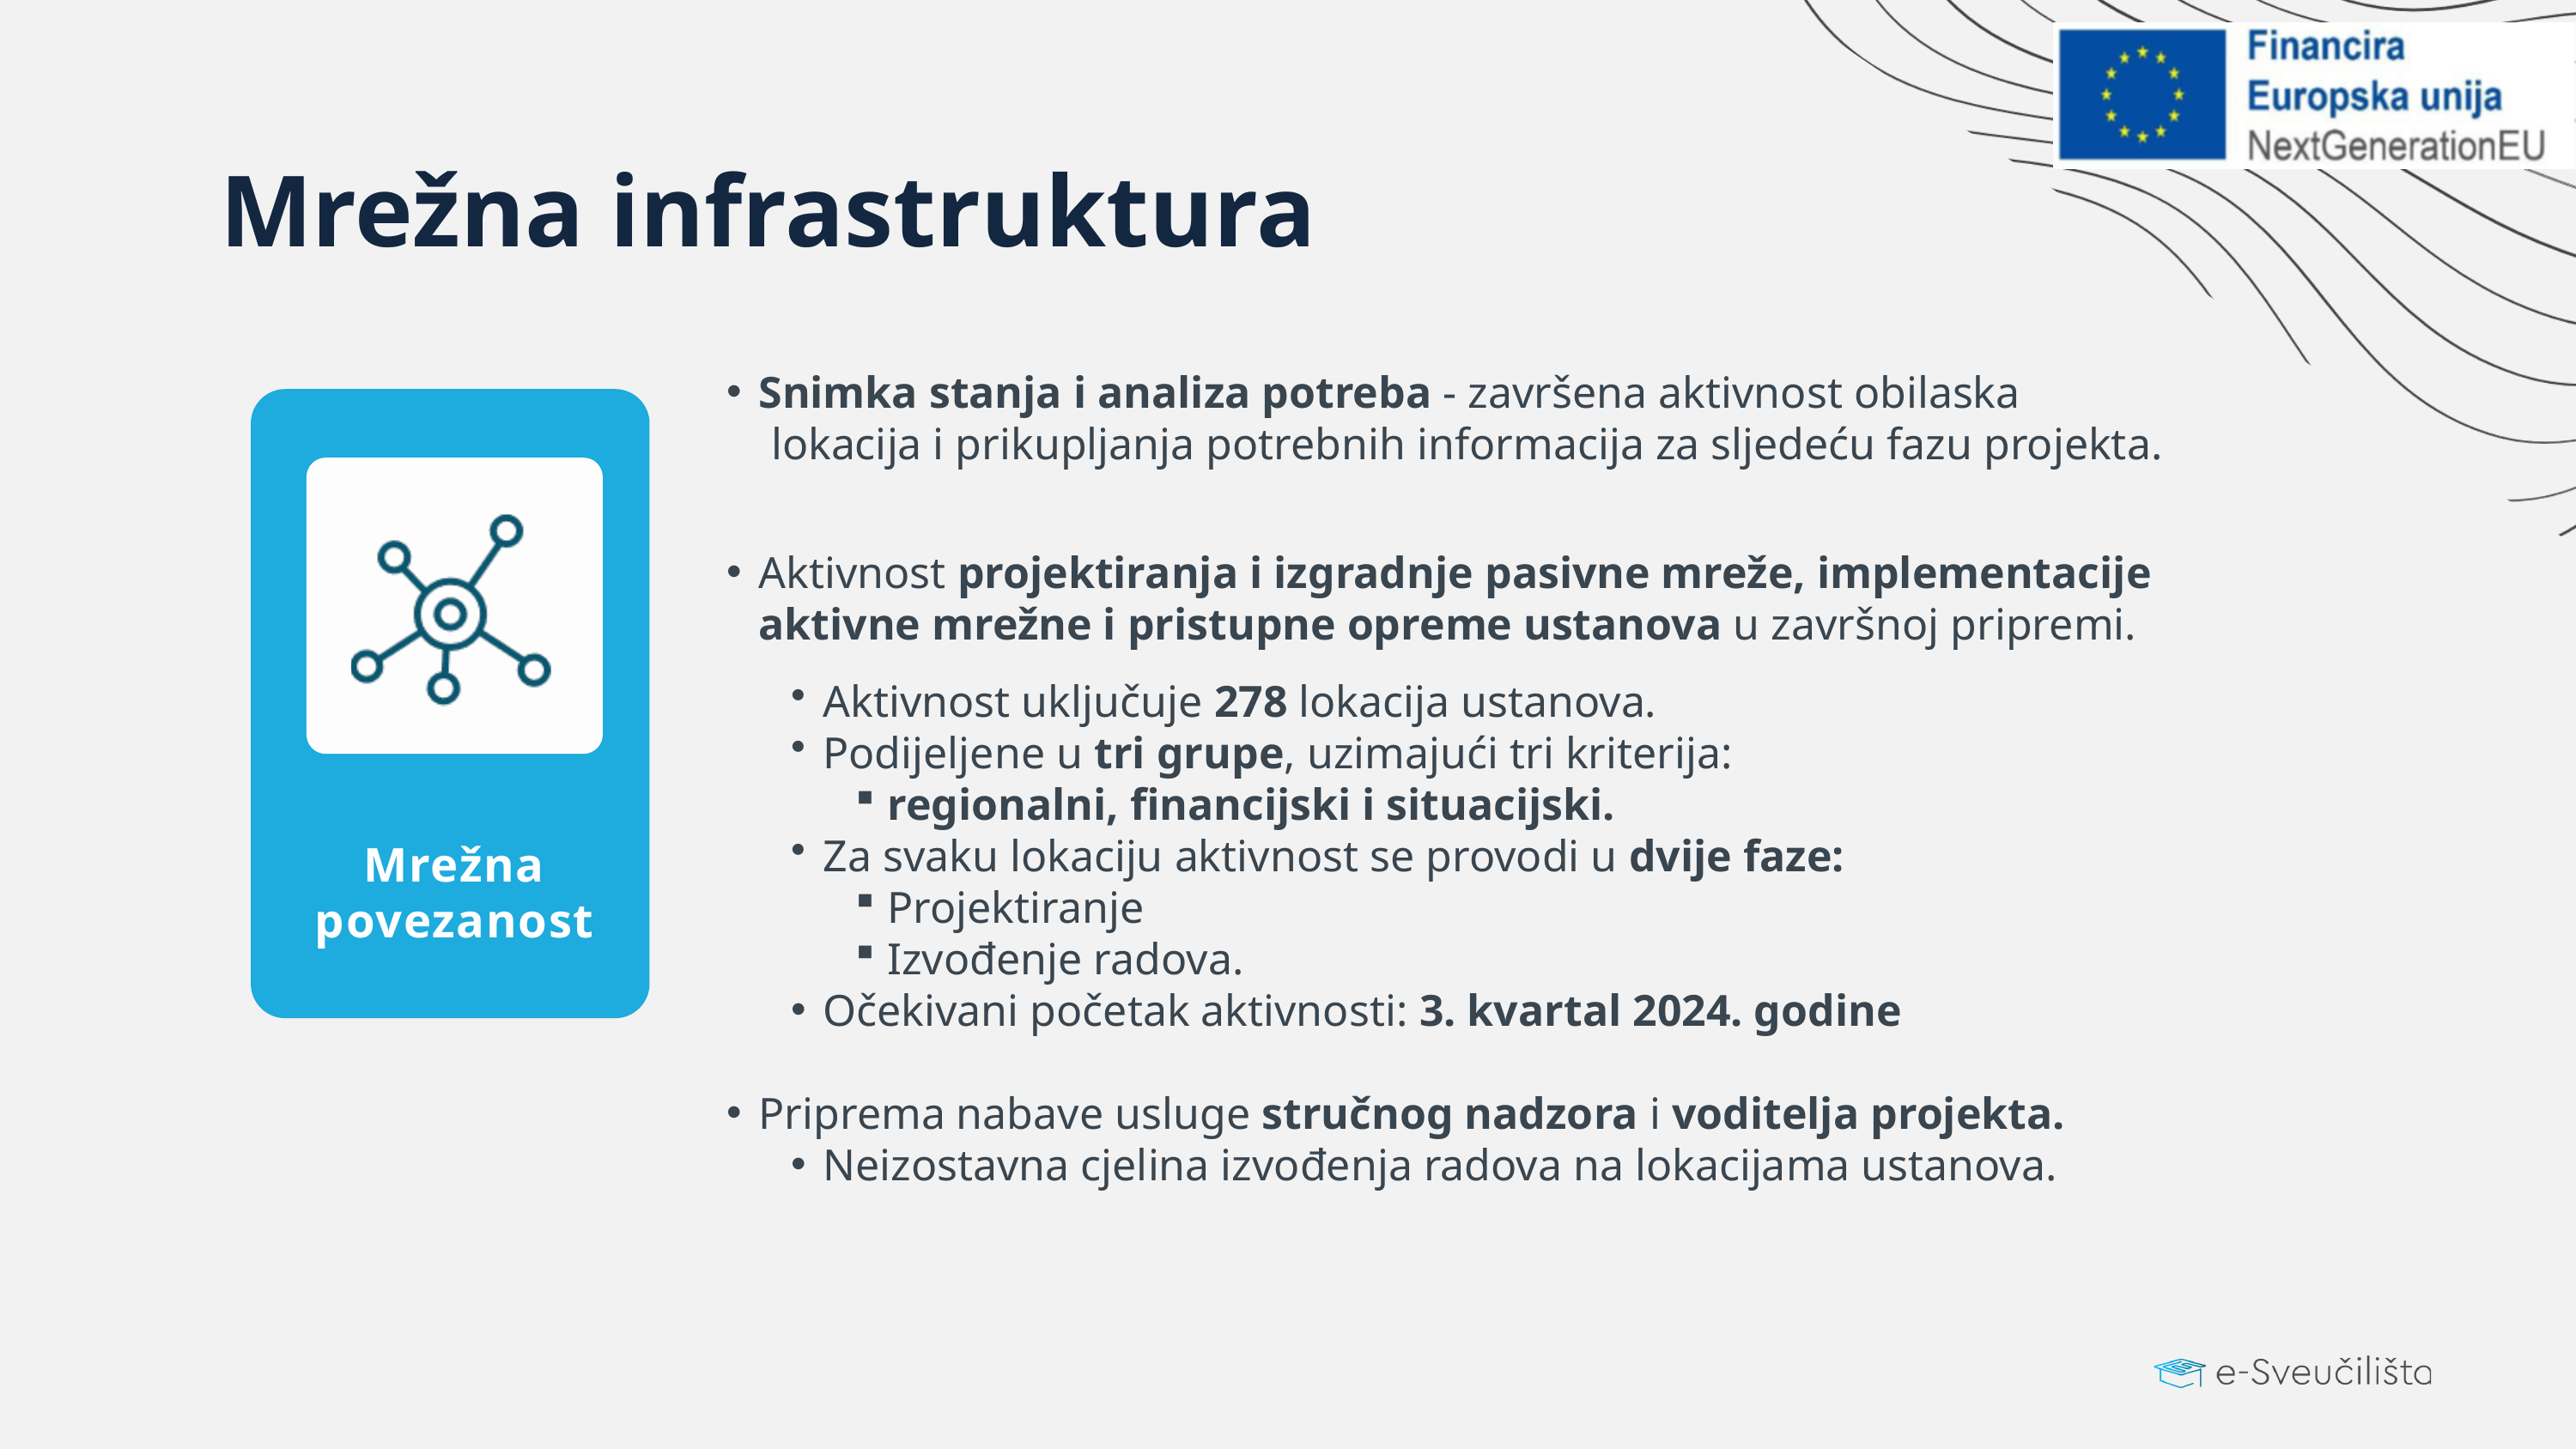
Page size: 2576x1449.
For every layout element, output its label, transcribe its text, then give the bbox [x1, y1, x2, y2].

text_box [250, 388, 650, 1019]
picture [2053, 21, 2576, 169]
text_box Mrežna infrastruktura [220, 128, 1517, 267]
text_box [306, 457, 604, 755]
text_box Snimka stanja i analiza potreba - završena aktivnost obilaska lokacija i prikupljanja potrebnih informacija za sljedeću fazu projekta. Aktivnost projektiranja i izgradnje pasivne mreže, implementacije aktivne mrežne i pristupne opreme ustanova u završnoj pripremi. Aktivnost uključuje 278 lokacija ustanova. Podijeljene u tri grupe, uzimajući tri kriterija: regionalni, financijski i situacijski. Za svaku lokaciju aktivnost se provodi u dvije faze: Projektiranje Izvođenje radova. Očekivani početak aktivnosti: 3. kvartal 2024. godine Priprema nabave usluge stručnog nadzora i voditelja projekta. Neizostavna cjelina izvođenja radova na lokacijama ustanova. [681, 358, 2354, 1361]
text_box [1776, 0, 2576, 547]
text_box [2154, 1355, 2432, 1388]
